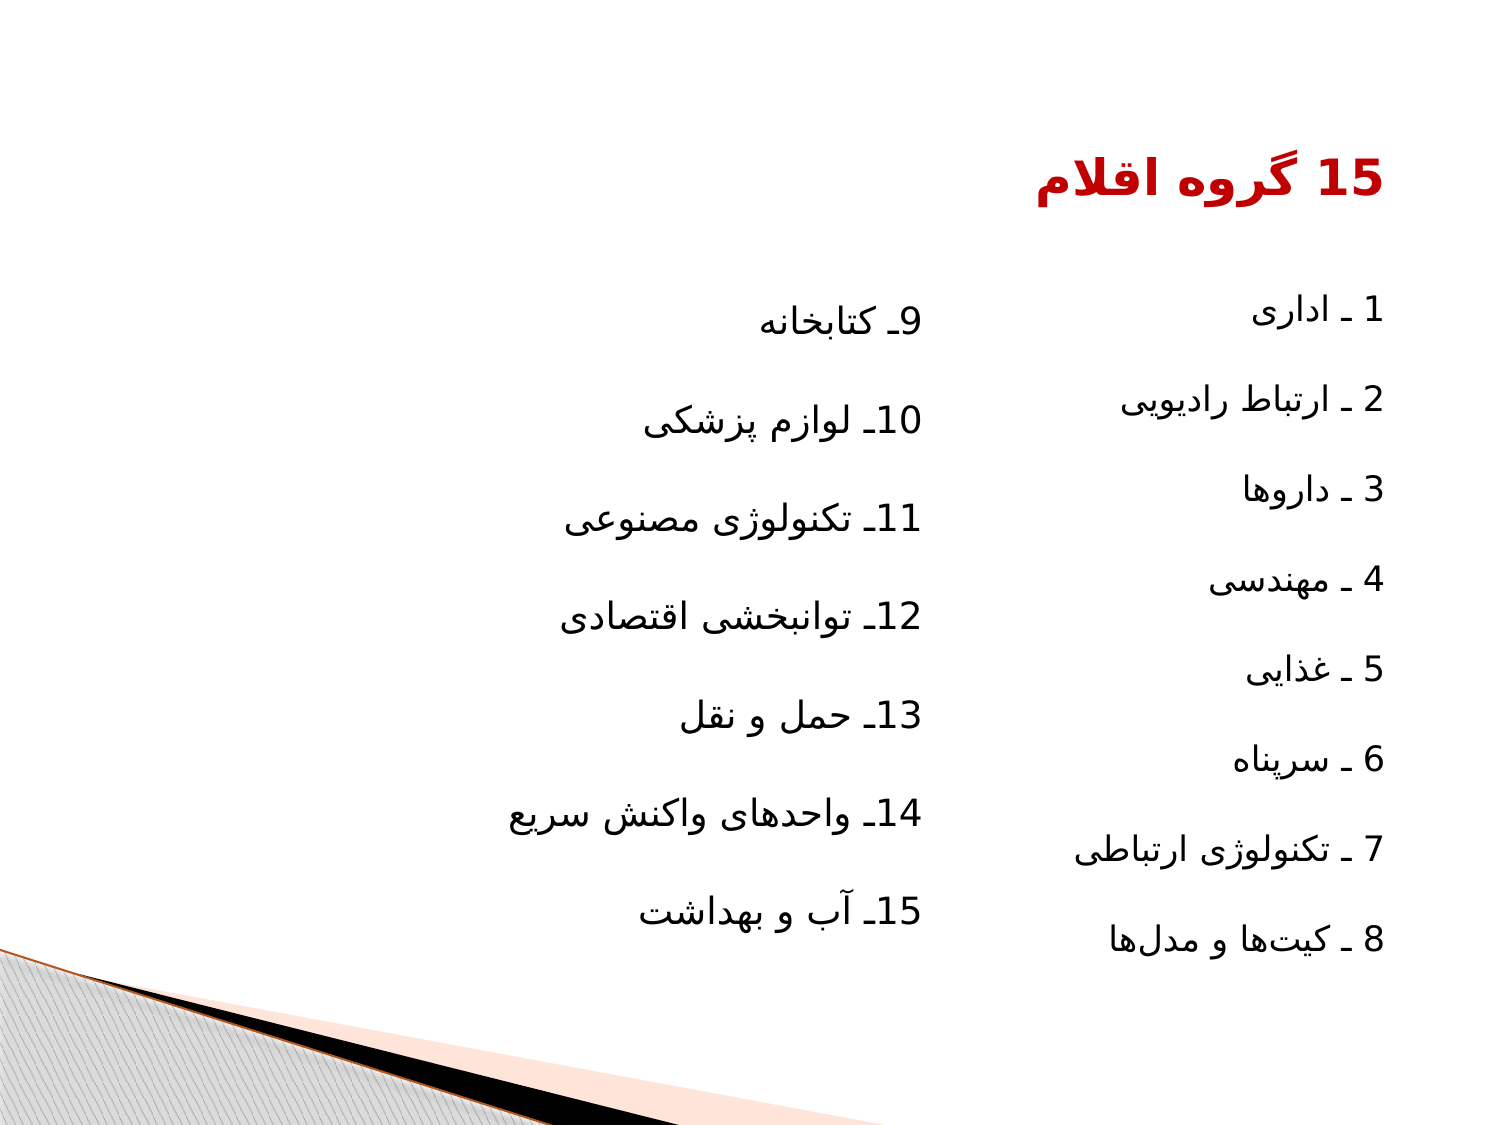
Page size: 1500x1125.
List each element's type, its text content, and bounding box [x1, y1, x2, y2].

text_box 9ـ کتابخانه 10ـ لوازم پزشکی 11ـ تکنولوژی مصنوعی 12ـ توانبخشی اقتصادی 13ـ حمل و نقل 14ـ واحدهای واکنش سریع 15ـ آب و بهداشت [412, 244, 938, 995]
title 15 گروه اقلام [99, 87, 1400, 263]
list 1 ـ اداری 2 ـ ارتباط رادیویی 3 ـ داروها 4 ـ مهندسی 5 ـ غذایی 6 ـ سرپناه 7 ـ تکنولوژی ارتباطی 8 ـ کیت‌ها و مدل‌ها [999, 263, 1400, 975]
